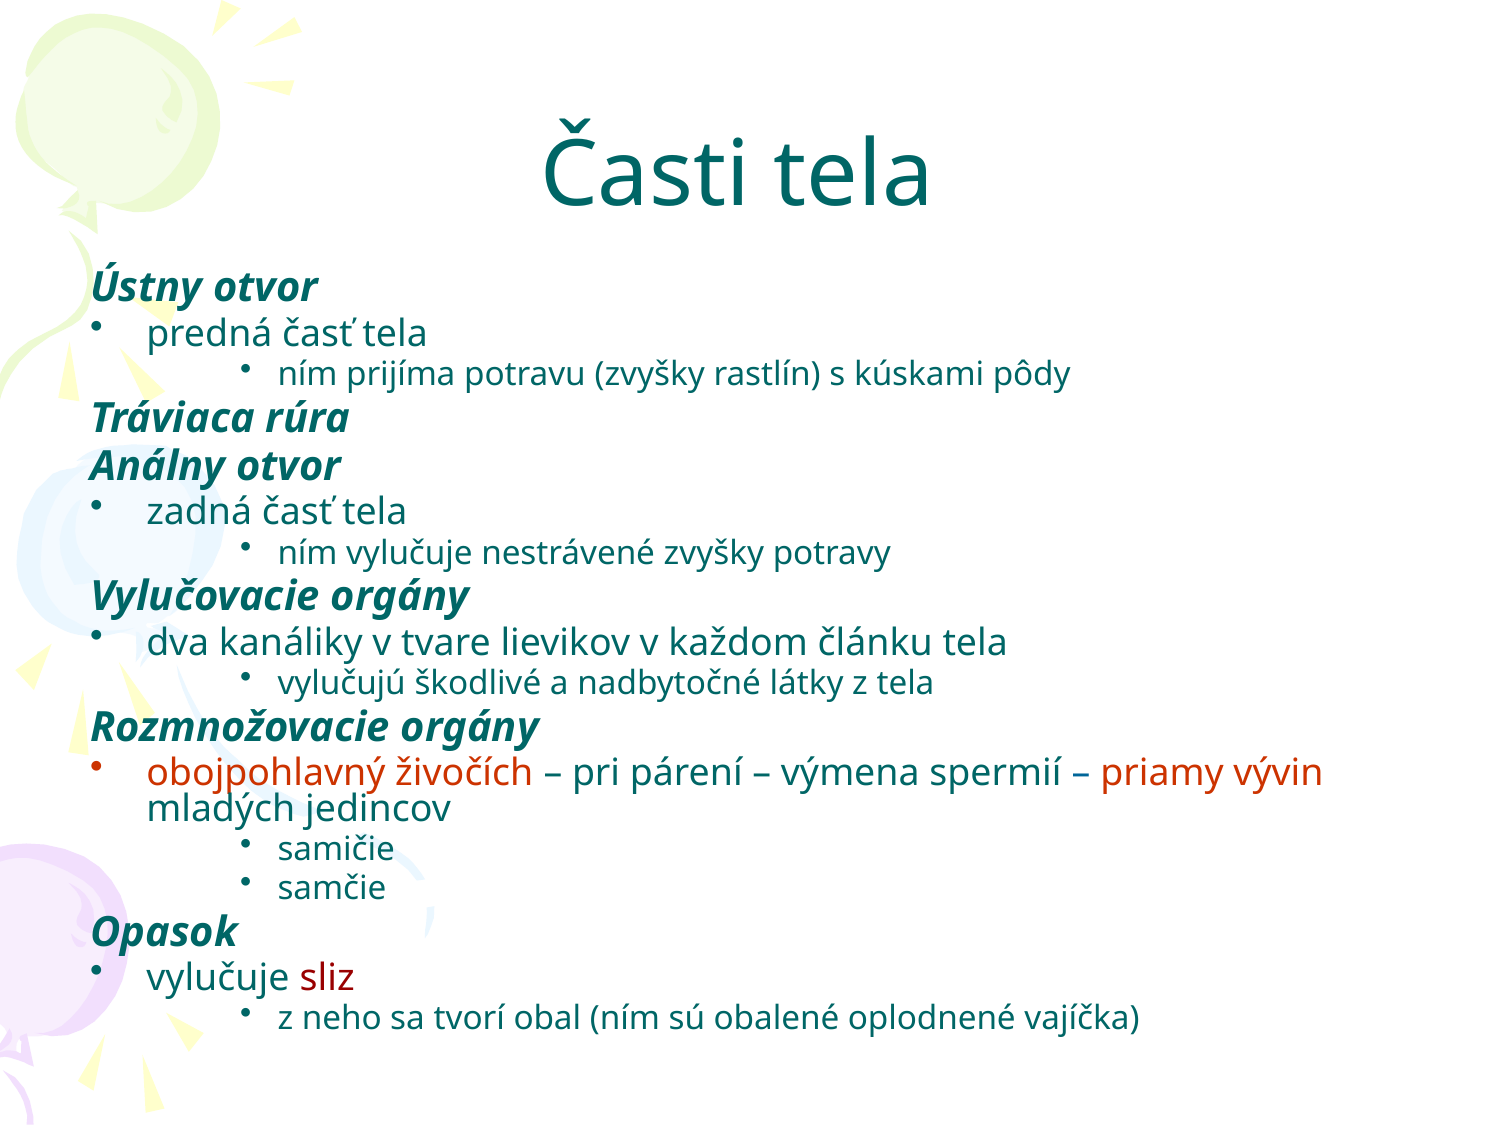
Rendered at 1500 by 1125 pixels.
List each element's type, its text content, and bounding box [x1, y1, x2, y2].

list Ústny otvor predná časť tela ním prijíma potravu (zvyšky rastlín) s kúskami pôdy Tráviaca rúra Análny otvor zadná časť tela ním vylučuje nestrávené zvyšky potravy Vylučovacie orgány dva kanáliky v tvare lievikov v každom článku tela vylučujú škodlivé a nadbytočné látky z tela Rozmnožovacie orgány obojpohlavný živočích – pri párení – výmena spermií – priamy vývin mladých jedincov samičie samčie Opasok vylučuje sliz z neho sa tvorí obal (ním sú obalené oplodnené vajíčka) [74, 262, 1483, 1125]
title Časti tela [72, 16, 1426, 233]
